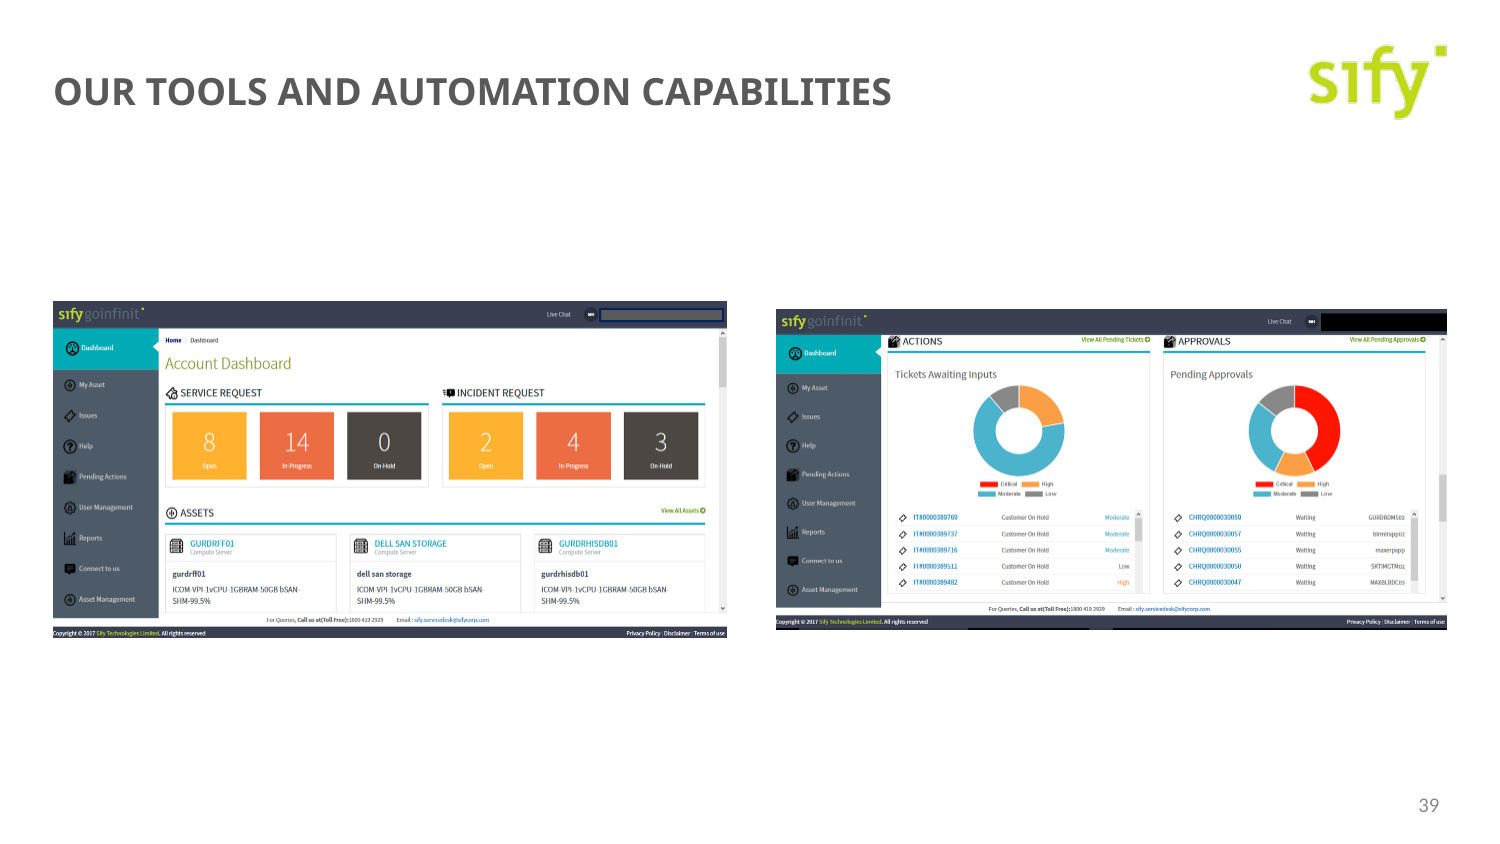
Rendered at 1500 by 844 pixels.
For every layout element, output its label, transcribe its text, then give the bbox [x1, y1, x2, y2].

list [776, 308, 1447, 630]
picture [1272, 0, 1469, 180]
title Our Tools and Automation Capabilities [53, 60, 1297, 121]
slide_number 39 [1359, 782, 1440, 828]
picture [52, 300, 727, 638]
